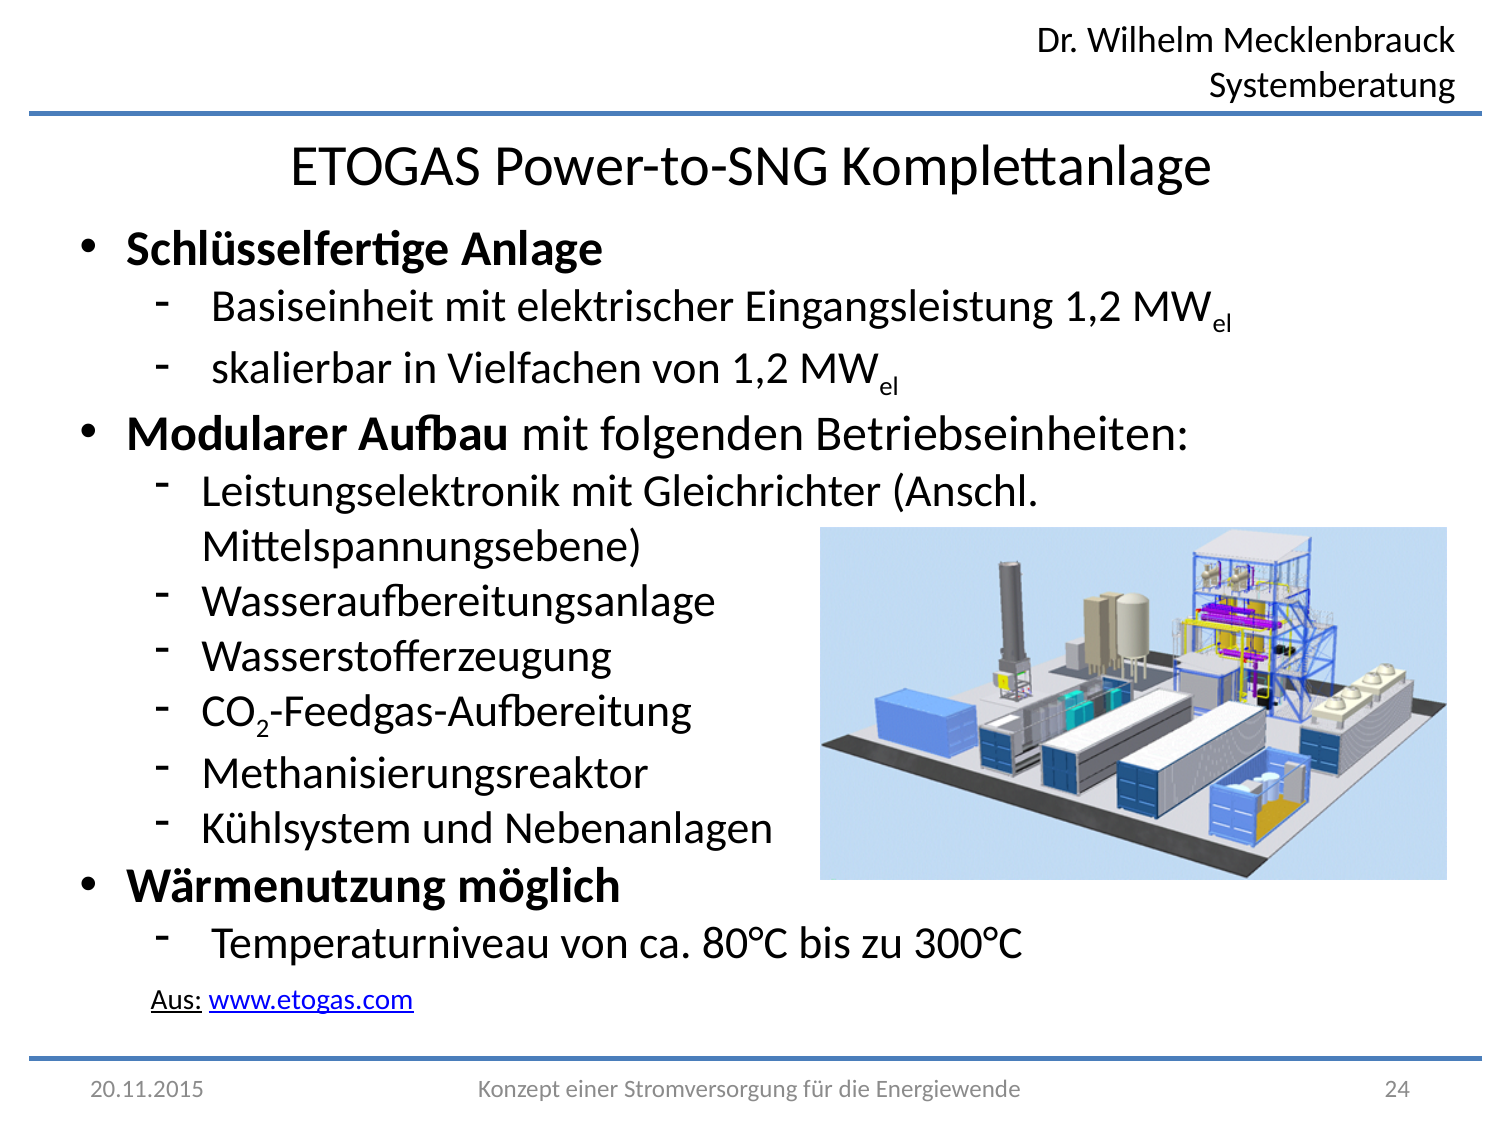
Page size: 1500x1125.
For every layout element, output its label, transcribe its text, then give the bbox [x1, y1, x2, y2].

picture [820, 526, 1448, 880]
text_box Schlüsselfertige Anlage Basiseinheit mit elektrischer Eingangsleistung 1,2 MWel skalierbar in Vielfachen von 1,2 MWel Modularer Aufbau mit folgenden Betriebseinheiten: Leistungselektronik mit Gleichrichter (Anschl. Mittelspannungsebene) Wasseraufbereitungsanlage Wasserstofferzeugung CO2-Feedgas-Aufbereitung Methanisierungsreaktor Kühlsystem und Nebenanlagen Wärmenutzung möglich Temperaturniveau von ca. 80°C bis zu 300°C [64, 208, 1436, 976]
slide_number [75, 1057, 384, 1118]
text_box Aus: www.etogas.com [135, 972, 467, 1023]
slide_number 24 [1116, 1057, 1425, 1118]
footer Konzept einer Stromversorgung für die Energiewende [407, 1057, 1093, 1118]
text_box ETOGAS Power-to-SNG Komplettanlage [76, 115, 1427, 208]
